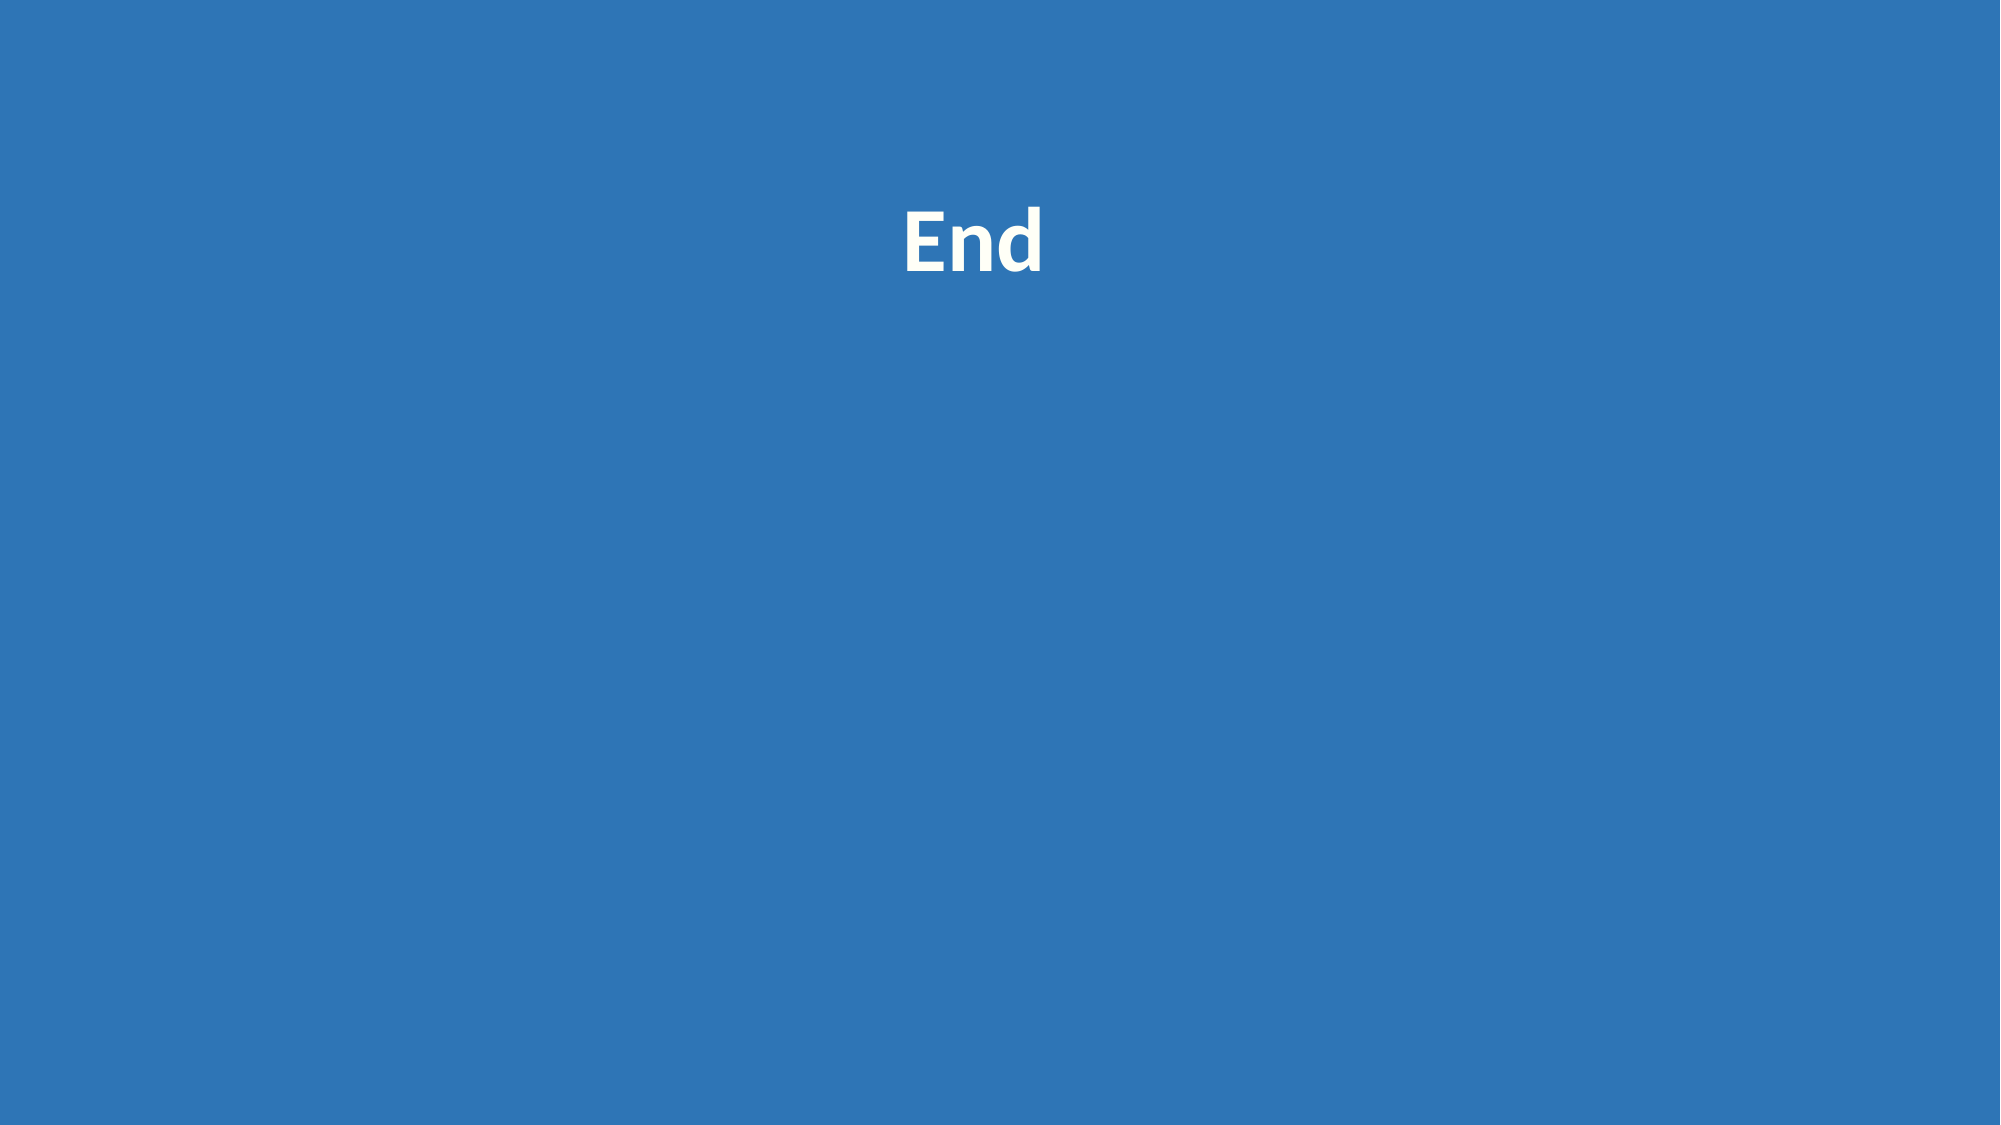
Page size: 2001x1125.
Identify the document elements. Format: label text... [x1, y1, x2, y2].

text_box End [496, 172, 1452, 357]
